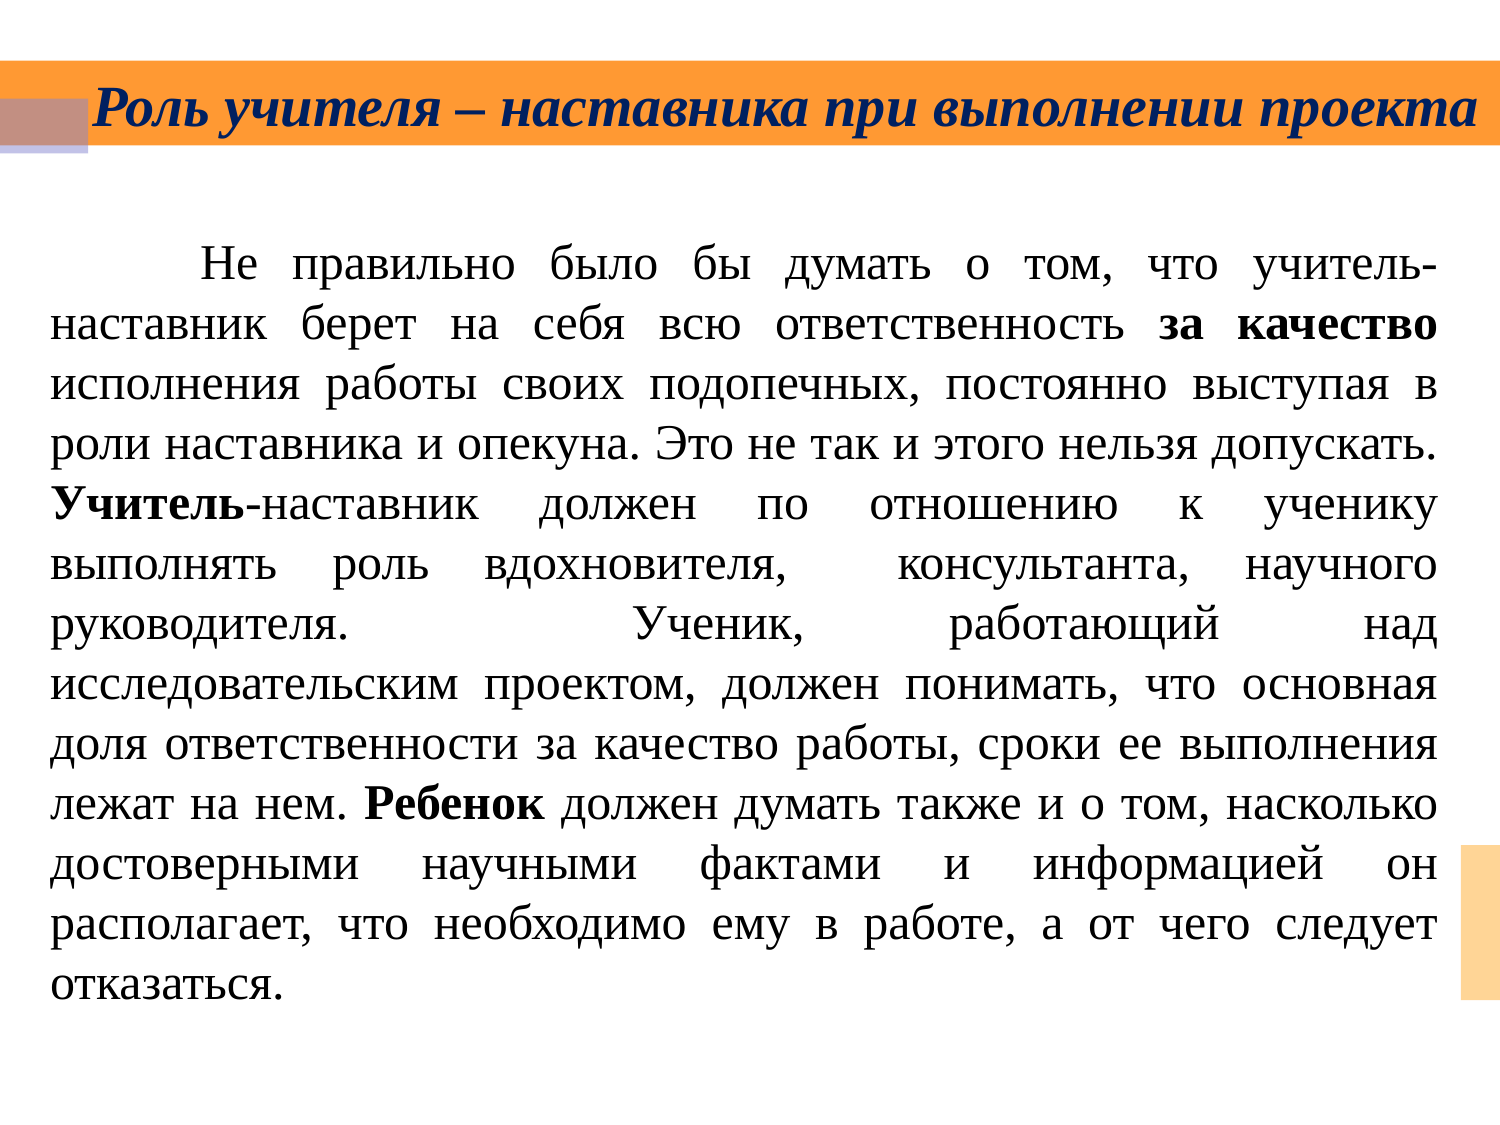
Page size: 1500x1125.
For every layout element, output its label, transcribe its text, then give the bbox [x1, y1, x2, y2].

text_box Не правильно было бы думать о том, что учитель- наставник берет на себя всю ответственность за качество исполнения работы своих подопечных, постоянно выступая в роли наставника и опекуна. Это не так и этого нельзя допускать. Учитель-наставник должен по отношению к ученику выполнять роль вдохновителя, консультанта, научного руководителя. Ученик, работающий над исследовательским проектом, должен понимать, что основная доля ответственности за качество работы, сроки ее выполнения лежат на нем. Ребенок должен думать также и о том, насколько достоверными научными фактами и информацией он располагает, что необходимо ему в работе, а от чего следует отказаться. [35, 222, 1454, 1018]
text_box Роль учителя – наставника при выполнении проекта [0, 60, 1500, 146]
text_box [1460, 845, 1500, 1001]
text_box [0, 98, 89, 154]
